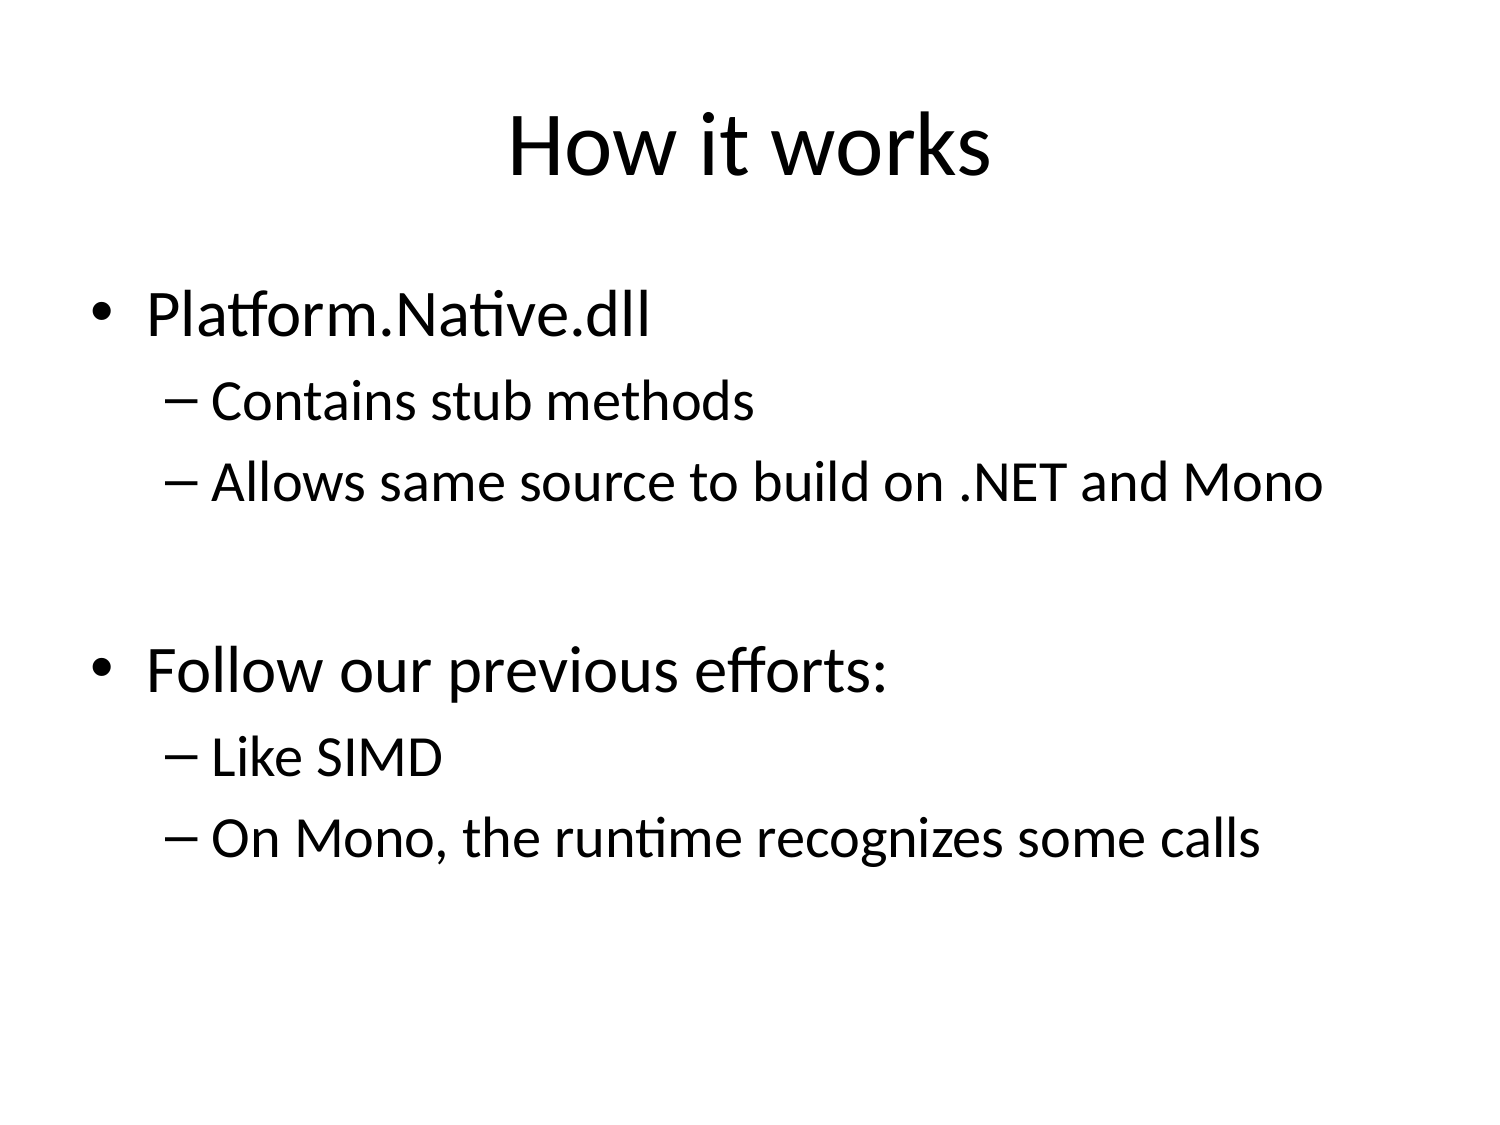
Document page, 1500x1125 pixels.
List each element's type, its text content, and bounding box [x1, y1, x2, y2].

list Platform.Native.dll Contains stub methods Allows same source to build on .NET and Mono Follow our previous efforts: Like SIMD On Mono, the runtime recognizes some calls [75, 262, 1425, 1005]
title How it works [75, 45, 1425, 233]
